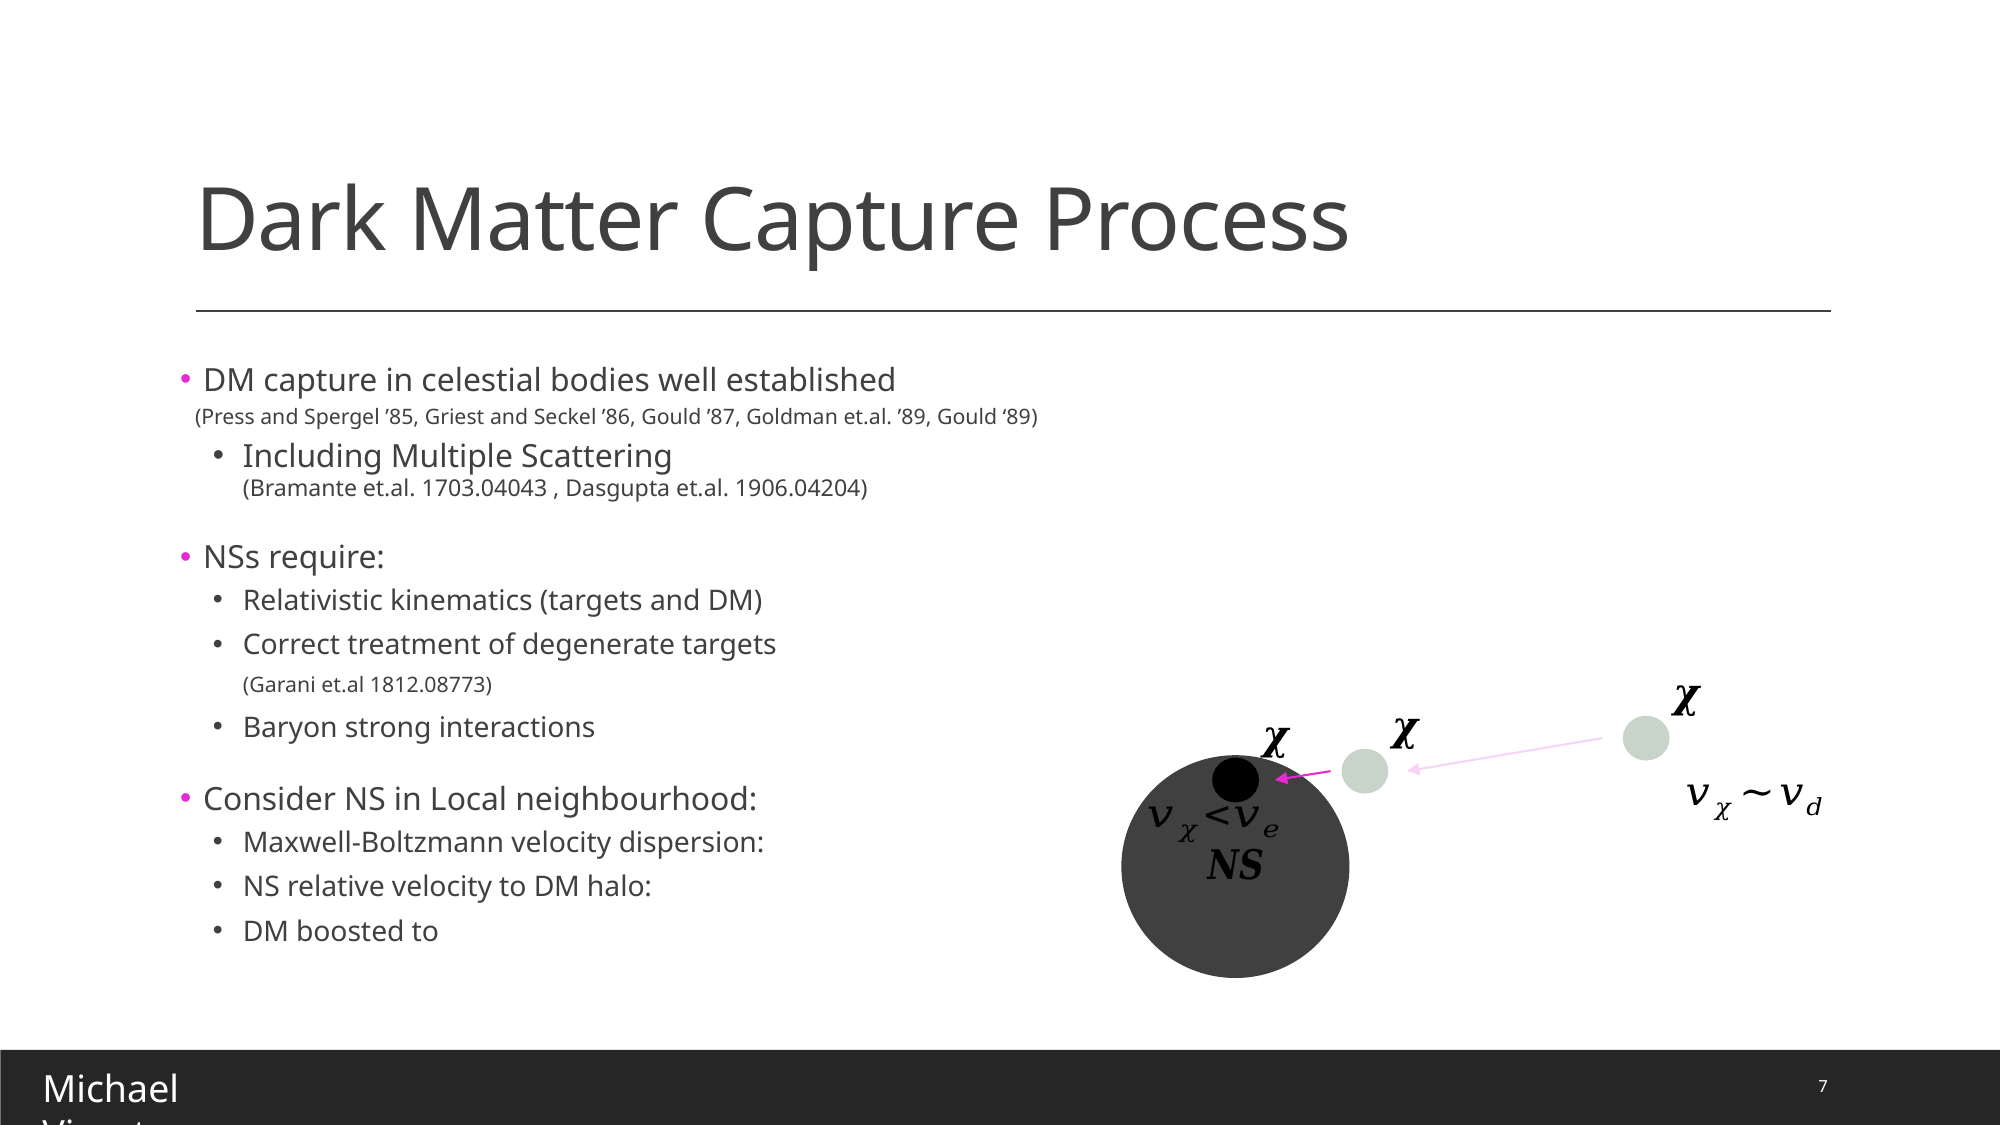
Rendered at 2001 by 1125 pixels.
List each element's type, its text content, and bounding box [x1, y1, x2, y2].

text_box [1341, 748, 1389, 794]
text_box Michael Virgato [27, 1057, 314, 1125]
text_box [1212, 757, 1259, 803]
text_box [1121, 755, 1350, 979]
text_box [1406, 737, 1603, 772]
slide_number 7 [1803, 1057, 1932, 1118]
text_box [1622, 715, 1670, 761]
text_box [1274, 770, 1331, 781]
title Dark Matter Capture Process [180, 38, 1830, 277]
